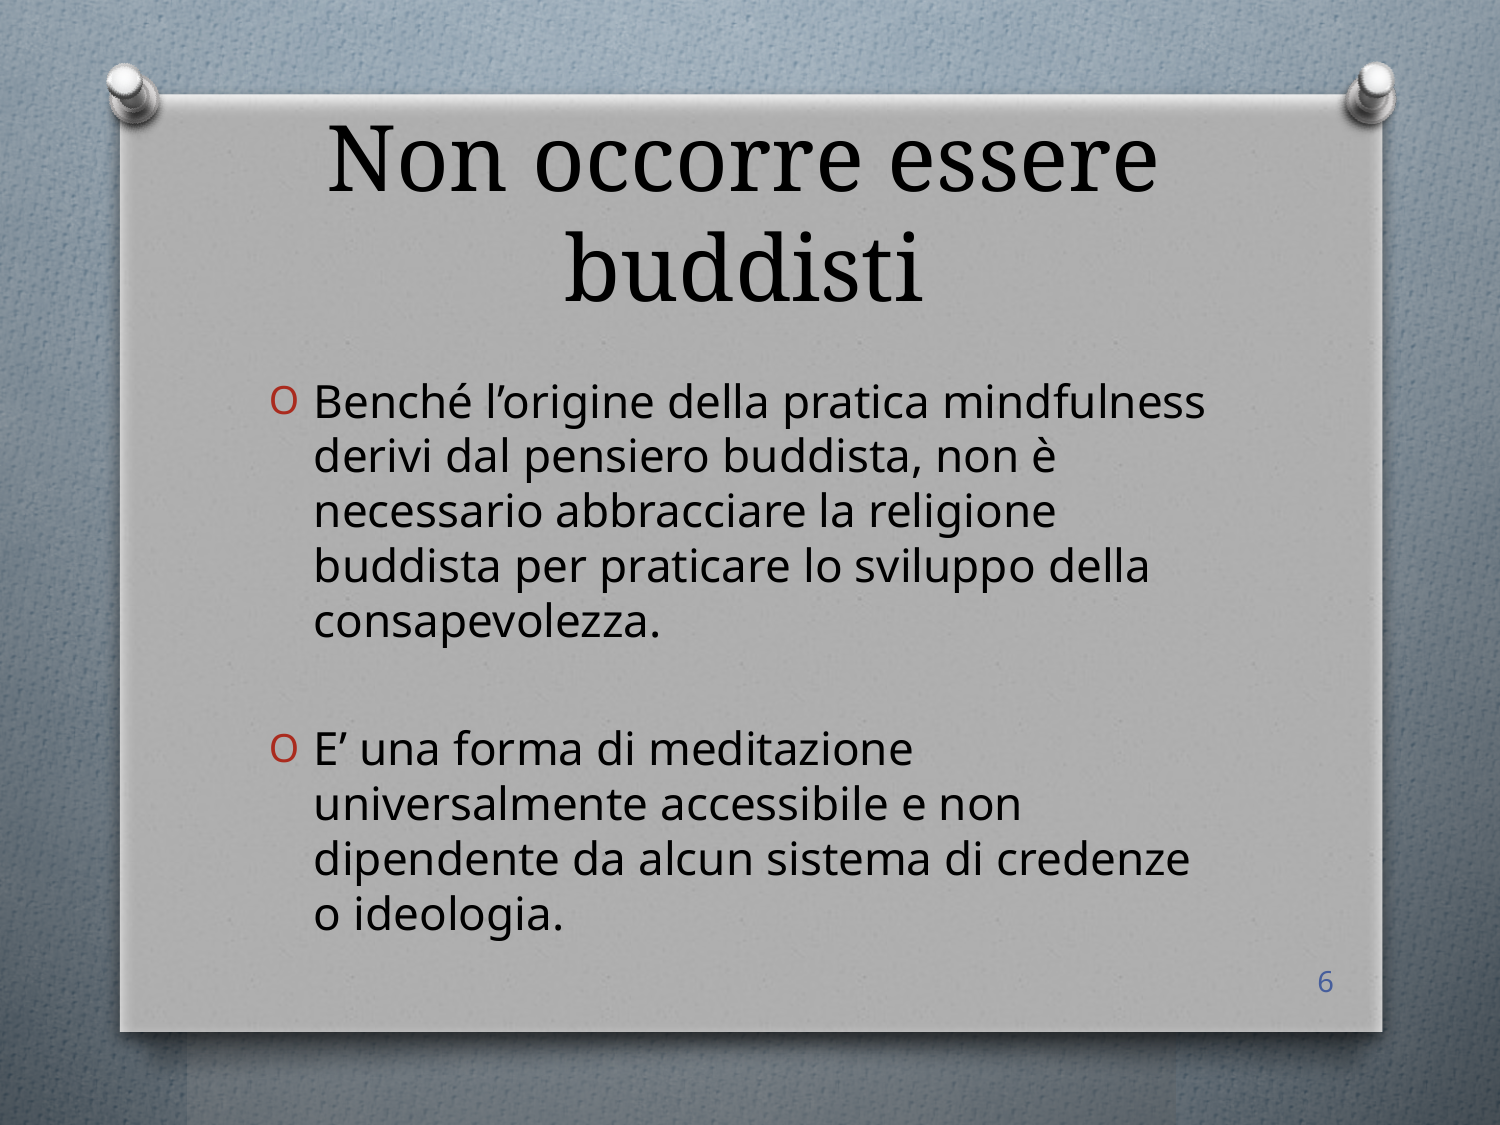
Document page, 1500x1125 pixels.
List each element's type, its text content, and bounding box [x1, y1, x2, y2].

list Benché l’origine della pratica mindfulness derivi dal pensiero buddista, non è necessario abbracciare la religione buddista per praticare lo sviluppo della consapevolezza. E’ una forma di meditazione universalmente accessibile e non dipendente da alcun sistema di credenze o ideologia. [253, 364, 1247, 1000]
title Non occorre essere buddisti [147, 79, 1341, 342]
picture [75, 29, 198, 147]
picture [1317, 35, 1439, 156]
slide_number 6 [1258, 952, 1350, 1013]
